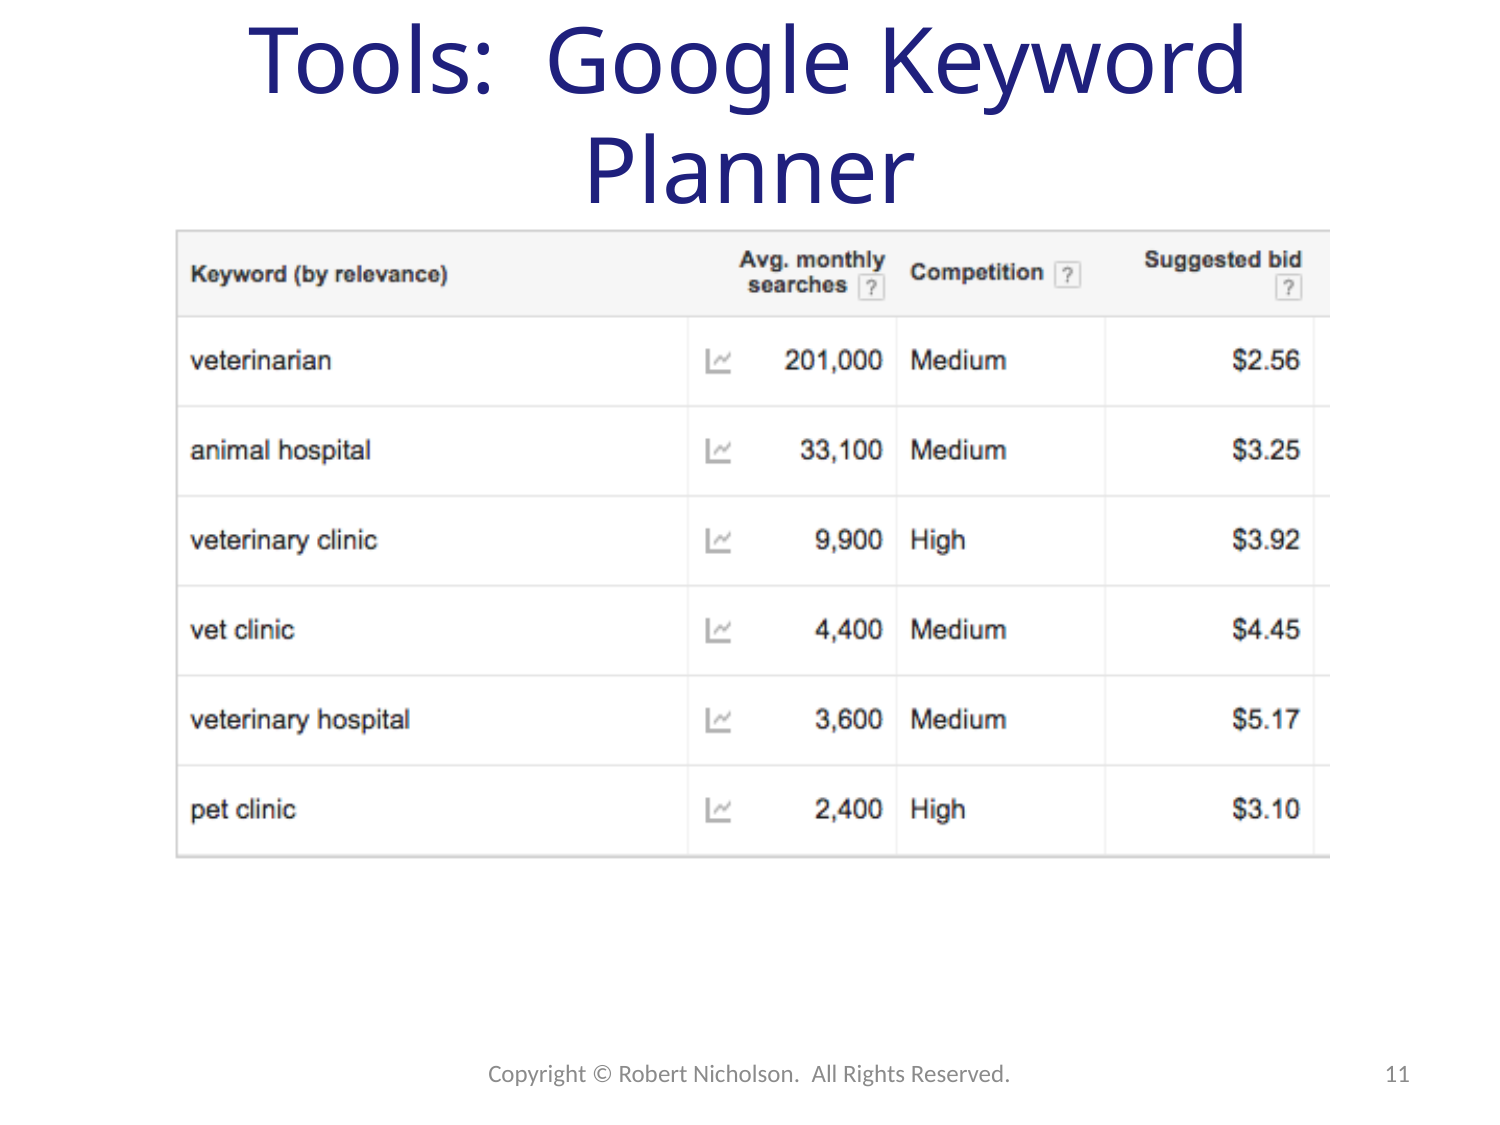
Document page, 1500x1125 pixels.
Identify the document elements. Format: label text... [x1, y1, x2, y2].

slide_number 11 [1074, 1042, 1425, 1103]
title Tools: Google Keyword Planner [75, 45, 1425, 178]
footer Copyright © Robert Nicholson. All Rights Reserved. [425, 1042, 1074, 1103]
picture [170, 224, 1330, 865]
